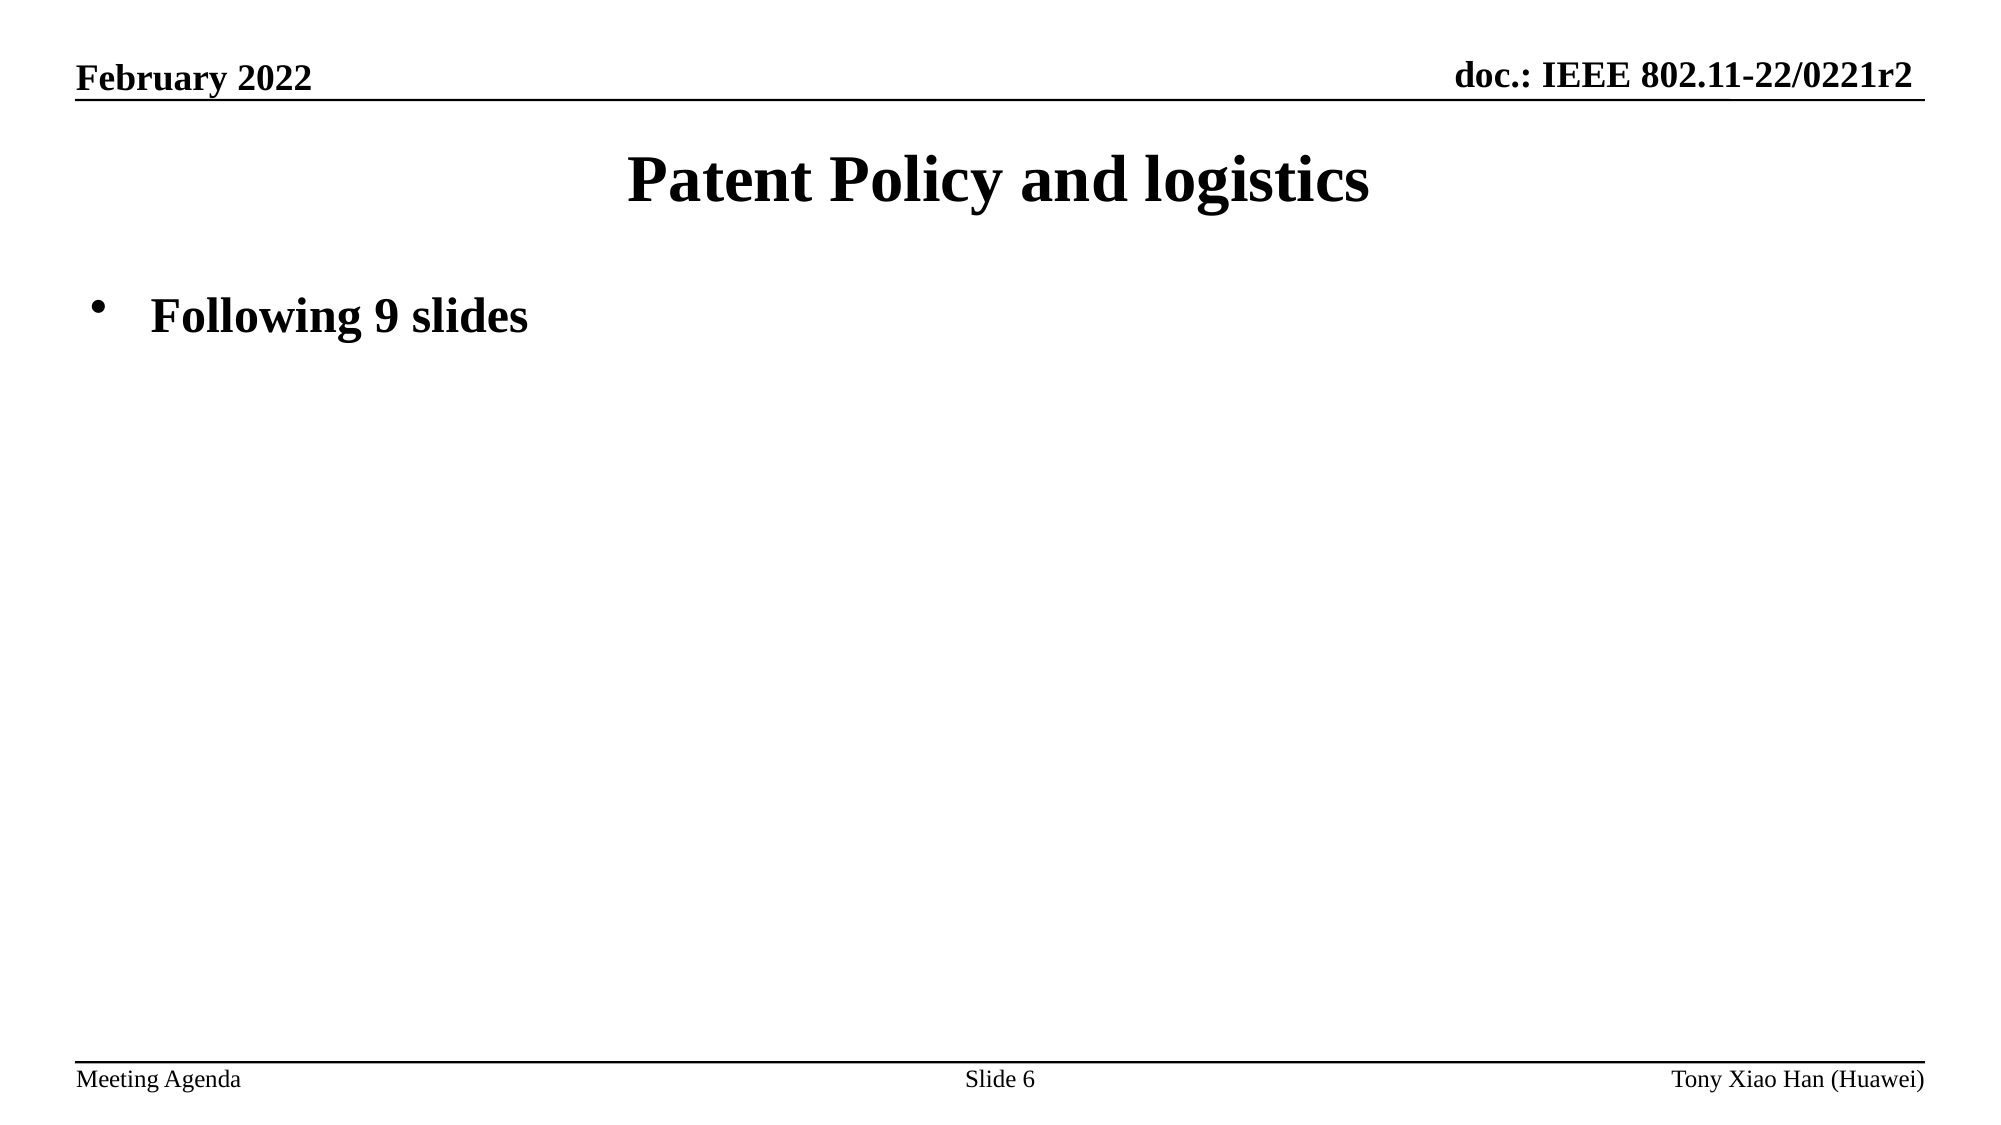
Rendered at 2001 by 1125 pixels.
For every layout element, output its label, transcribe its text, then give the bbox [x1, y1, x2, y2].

text_box Patent Policy and logistics [362, 87, 1638, 263]
text_box Following 9 slides [75, 274, 1925, 950]
